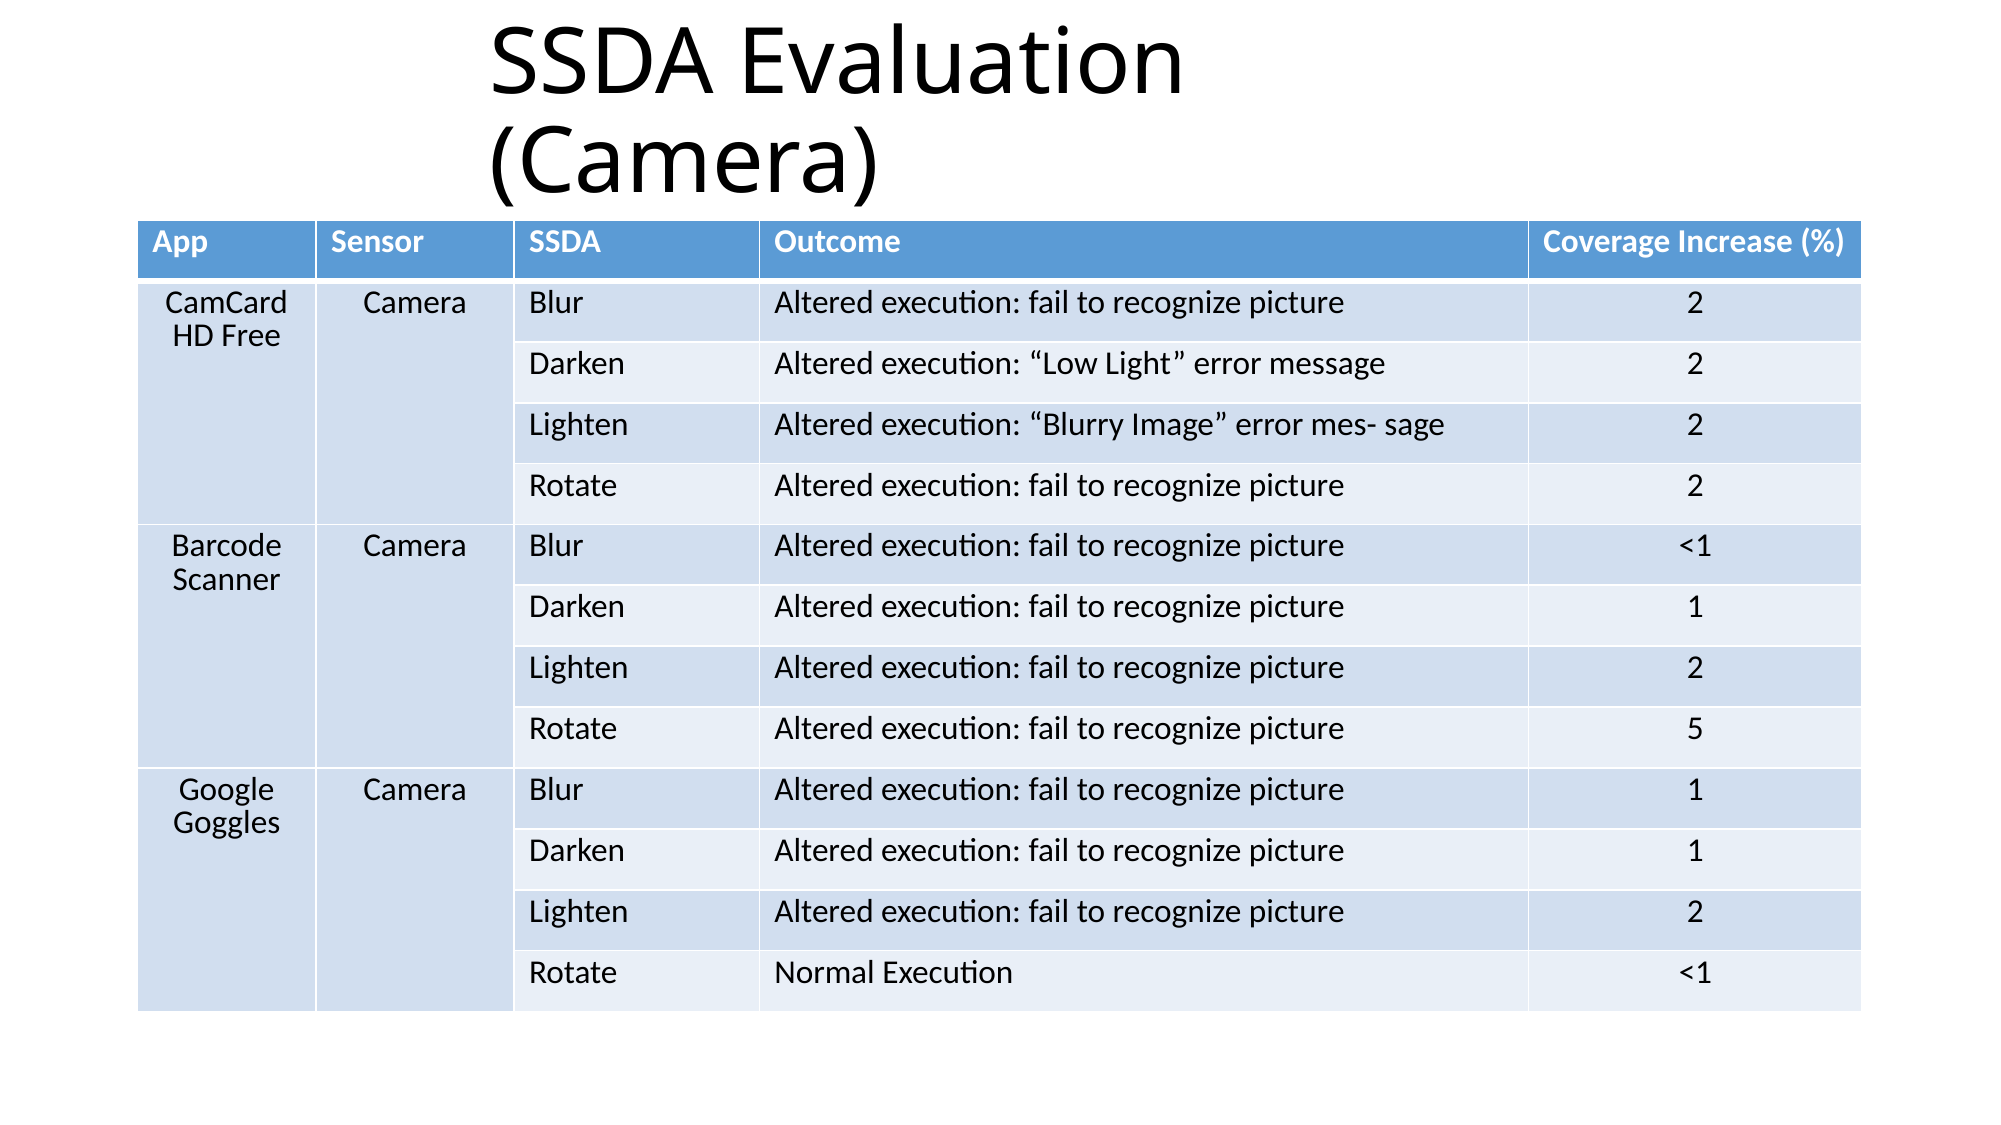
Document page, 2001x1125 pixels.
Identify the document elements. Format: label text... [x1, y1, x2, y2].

table_cell Normal Execution [760, 951, 1528, 1011]
table_cell Altered execution: fail to recognize picture [760, 586, 1528, 645]
table_cell 2 [1529, 891, 1861, 950]
table_cell 2 [1529, 647, 1861, 706]
table_cell Blur [515, 769, 759, 828]
table_cell <1 [1529, 951, 1861, 1011]
table_cell Blur [515, 525, 759, 584]
table_cell 2 [1529, 284, 1861, 341]
table_cell Rotate [515, 708, 759, 767]
table_header Coverage Increase (%) [1529, 221, 1861, 278]
table_cell Camera [317, 769, 513, 1011]
table_cell Lighten [515, 647, 759, 706]
table_cell CamCard HD Free [138, 284, 315, 524]
table_cell Altered execution: “Low Light” error message [760, 343, 1528, 402]
table_cell 5 [1529, 708, 1861, 767]
table_cell Altered execution: fail to recognize picture [760, 708, 1528, 767]
table_cell 2 [1529, 404, 1861, 463]
table_cell <1 [1529, 525, 1861, 584]
table_cell Altered execution: fail to recognize picture [760, 769, 1528, 828]
title SSDA Evaluation (Camera) [474, 54, 1526, 173]
table_cell Camera [317, 525, 513, 767]
table_cell Altered execution: fail to recognize picture [760, 647, 1528, 706]
table_cell Altered execution: fail to recognize picture [760, 284, 1528, 341]
table_cell Rotate [515, 464, 759, 524]
table_cell Darken [515, 830, 759, 889]
table_cell Rotate [515, 951, 759, 1011]
table_cell Altered execution: fail to recognize picture [760, 464, 1528, 524]
table_cell Altered execution: fail to recognize picture [760, 525, 1528, 584]
table_cell 1 [1529, 830, 1861, 889]
table_cell Altered execution: fail to recognize picture [760, 830, 1528, 889]
table_header App [138, 221, 315, 278]
table_header Outcome [760, 221, 1528, 278]
table_cell 2 [1529, 464, 1861, 524]
table_cell Camera [317, 284, 513, 524]
table_header Sensor [317, 221, 513, 278]
table_cell Darken [515, 586, 759, 645]
table_cell Google Goggles [138, 769, 315, 1011]
table_cell Lighten [515, 891, 759, 950]
table_cell Darken [515, 343, 759, 402]
table_header SSDA [515, 221, 759, 278]
table_cell 2 [1529, 343, 1861, 402]
table_cell 1 [1529, 769, 1861, 828]
table_cell Blur [515, 284, 759, 341]
table_cell Barcode Scanner [138, 525, 315, 767]
table_cell Altered execution: “Blurry Image” error mes- sage [760, 404, 1528, 463]
table_cell 1 [1529, 586, 1861, 645]
table_cell Altered execution: fail to recognize picture [760, 891, 1528, 950]
table_cell Lighten [515, 404, 759, 463]
